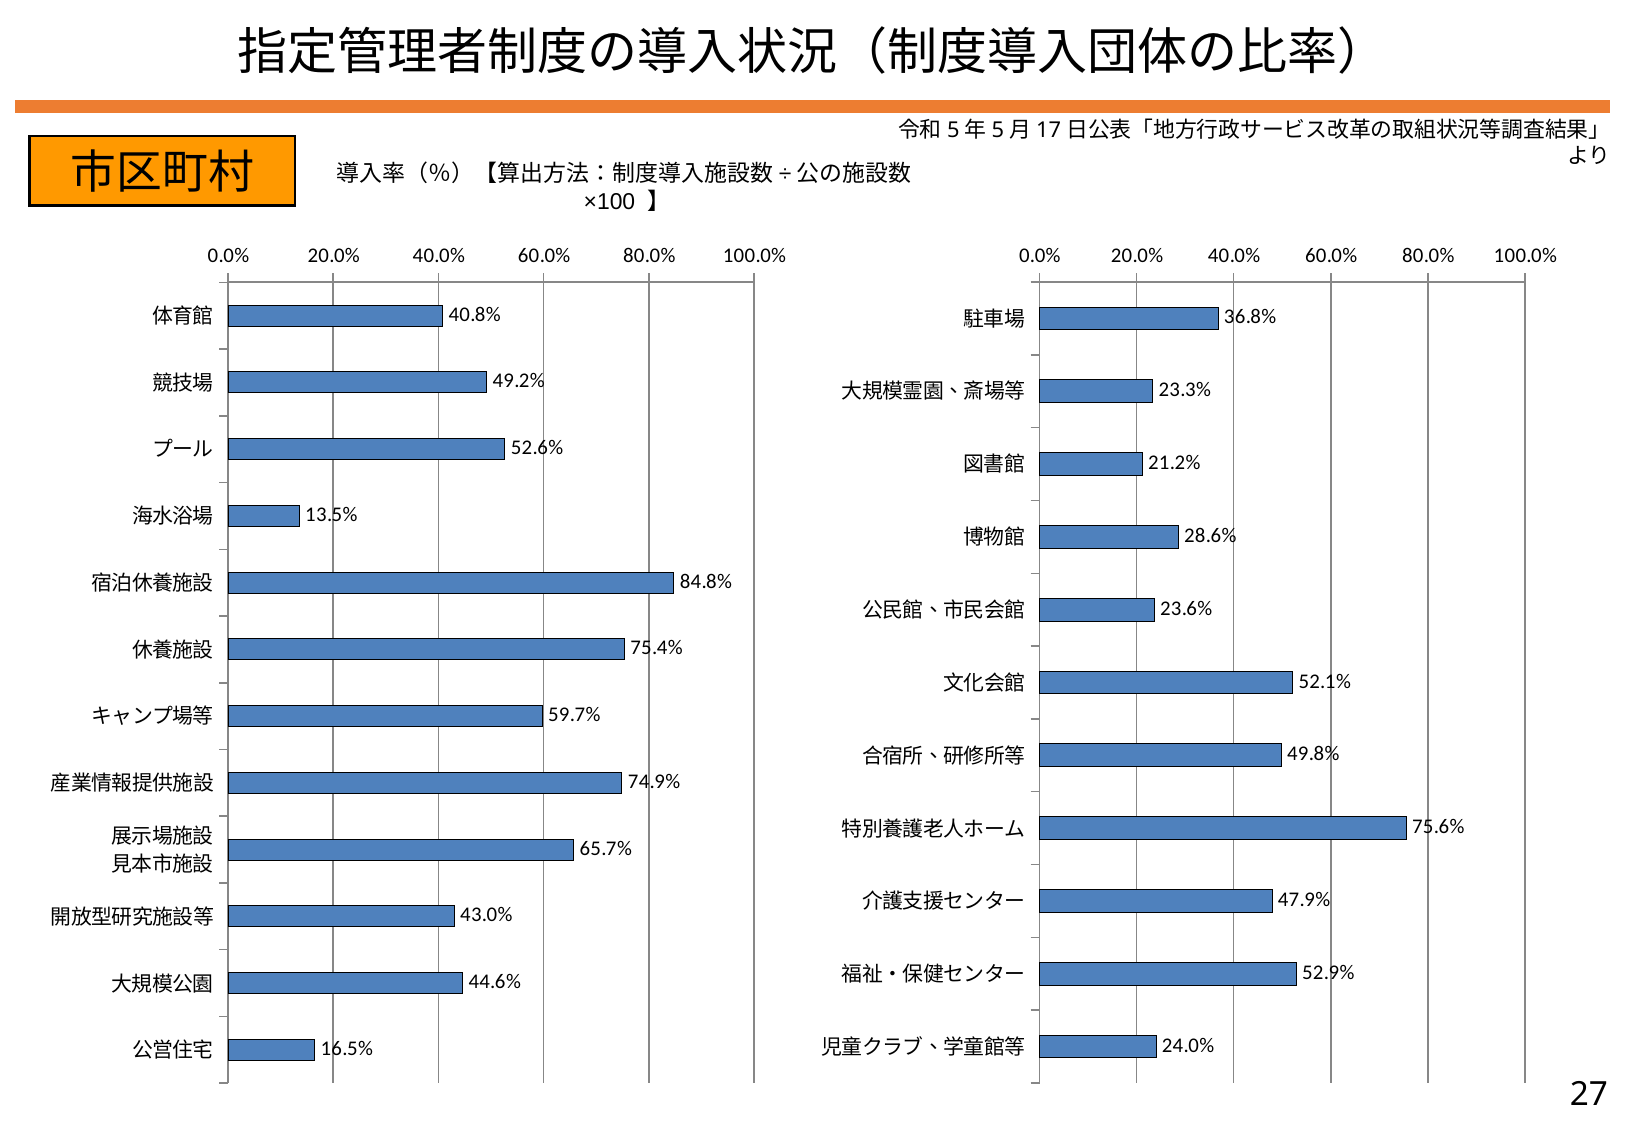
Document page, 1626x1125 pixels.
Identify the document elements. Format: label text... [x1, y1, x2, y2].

slide_number 26 [1243, 1065, 1623, 1125]
chart [35, 229, 801, 1101]
text_box 指定管理者制度の導入状況（制度導入団体の比率） [222, 12, 1403, 87]
chart [805, 229, 1572, 1101]
text_box 市区町村 [29, 135, 296, 206]
text_box 導入率（％）【算出方法：制度導入施設数÷公の施設数×100 】 [296, 151, 958, 222]
text_box 令和5年5月17日公表「地方行政サービス改革の取組状況等調査結果」より [862, 108, 1625, 176]
